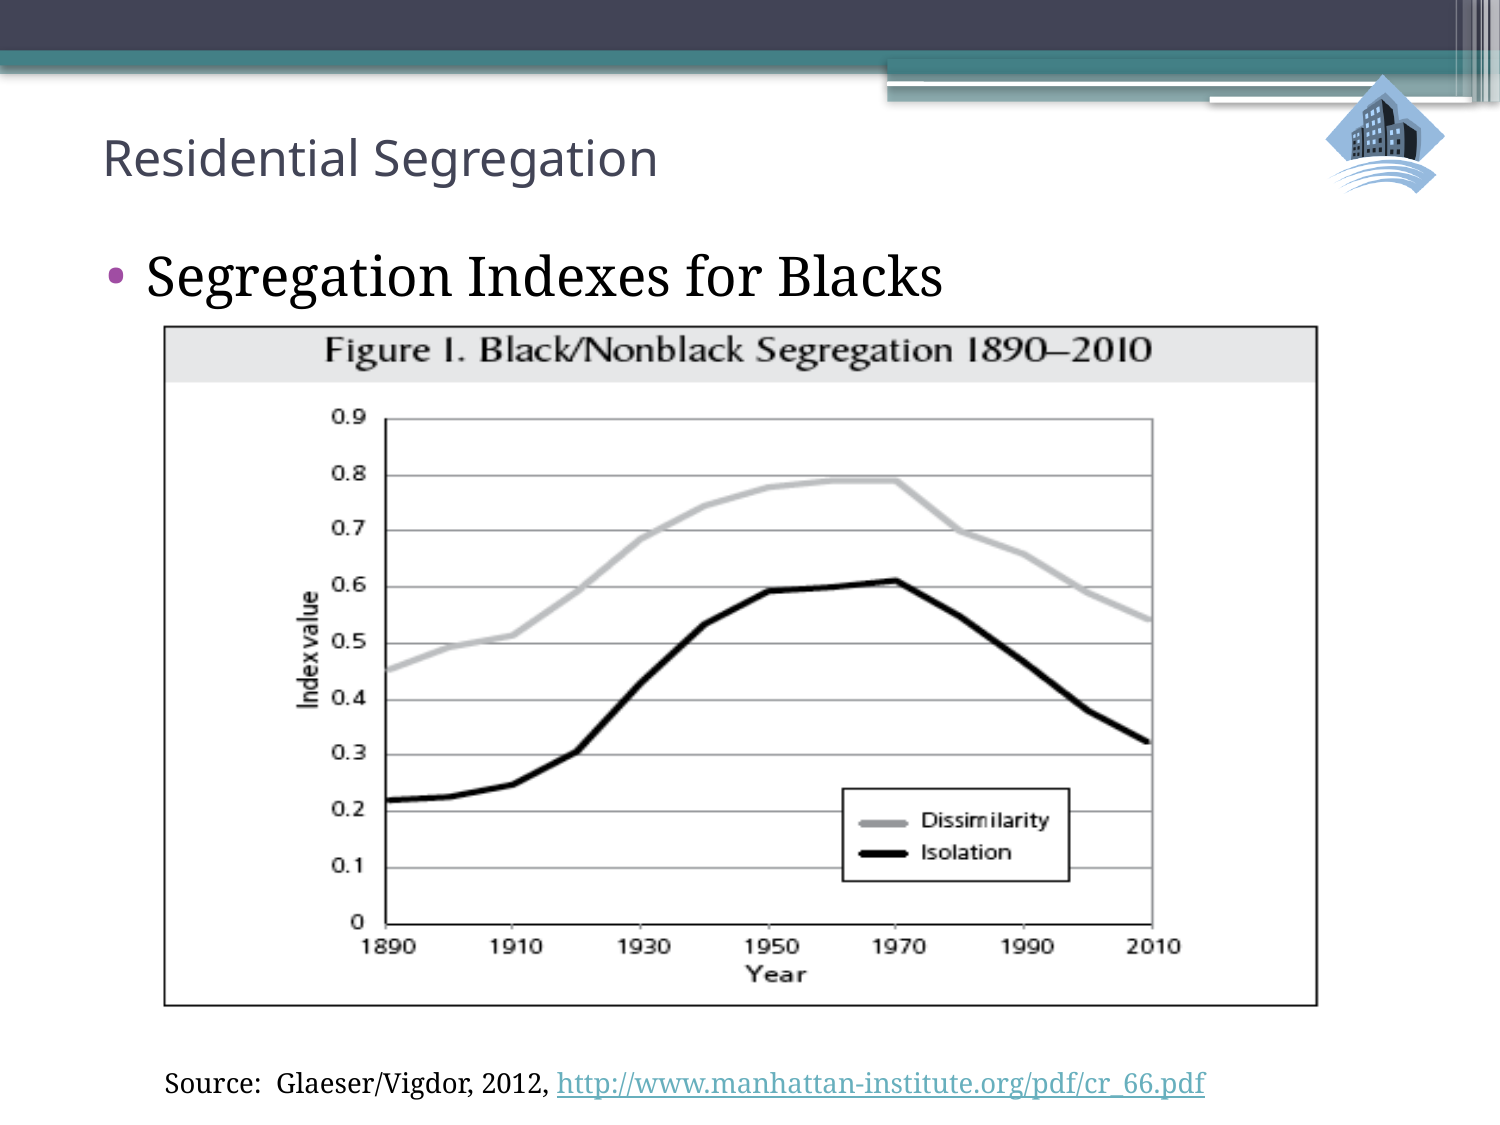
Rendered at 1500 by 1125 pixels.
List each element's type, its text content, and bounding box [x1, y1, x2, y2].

list Segregation Indexes for Blacks Source: Glaeser/Vigdor, 2012, http://www.manhattan-institute.org/pdf/cr_66.pdf [75, 233, 1425, 1113]
picture [1324, 74, 1445, 194]
picture [163, 324, 1326, 1013]
title Residential Segregation [75, 112, 1319, 200]
